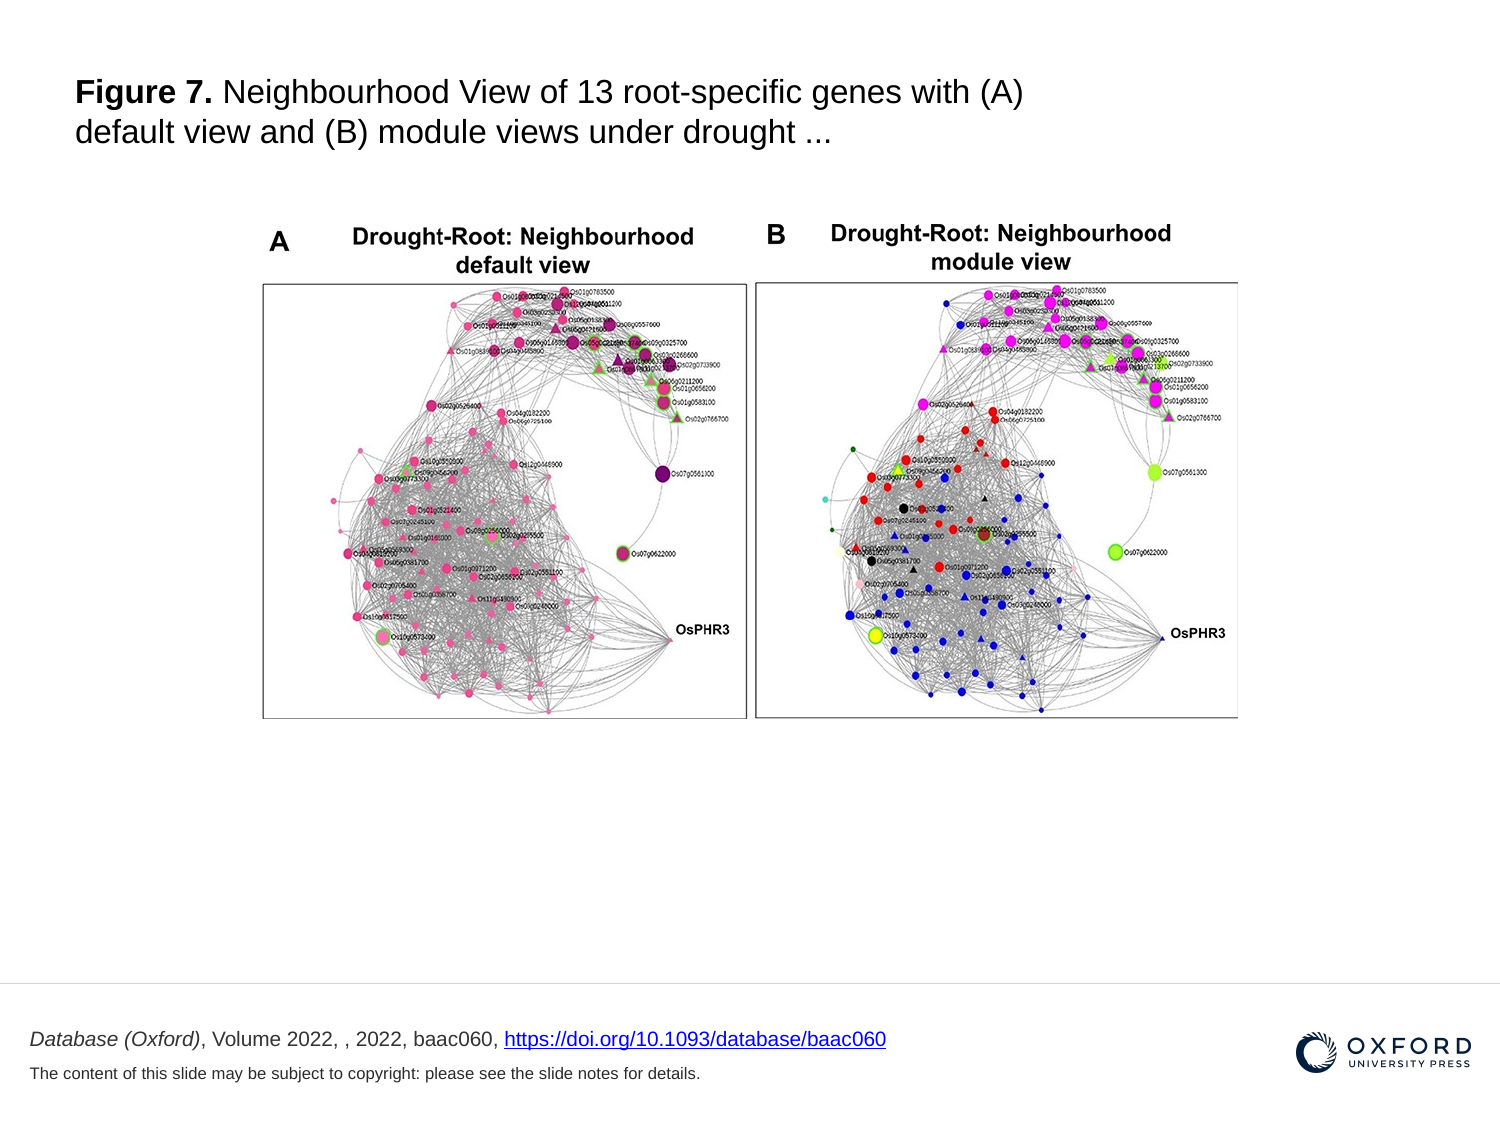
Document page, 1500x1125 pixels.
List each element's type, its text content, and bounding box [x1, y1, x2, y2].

footer Database (Oxford), Volume 2022, , 2022, baac060, https://doi.org/10.1093/database/baac060 The content of this slide may be subject to copyright: please see the slide notes for details. [0, 983, 1260, 1125]
picture [262, 224, 1238, 719]
picture [1296, 1032, 1471, 1073]
title Figure 7. Neighbourhood View of 13 root-specific genes with (A) default view and (B) module views under drought ... [75, 69, 1078, 171]
